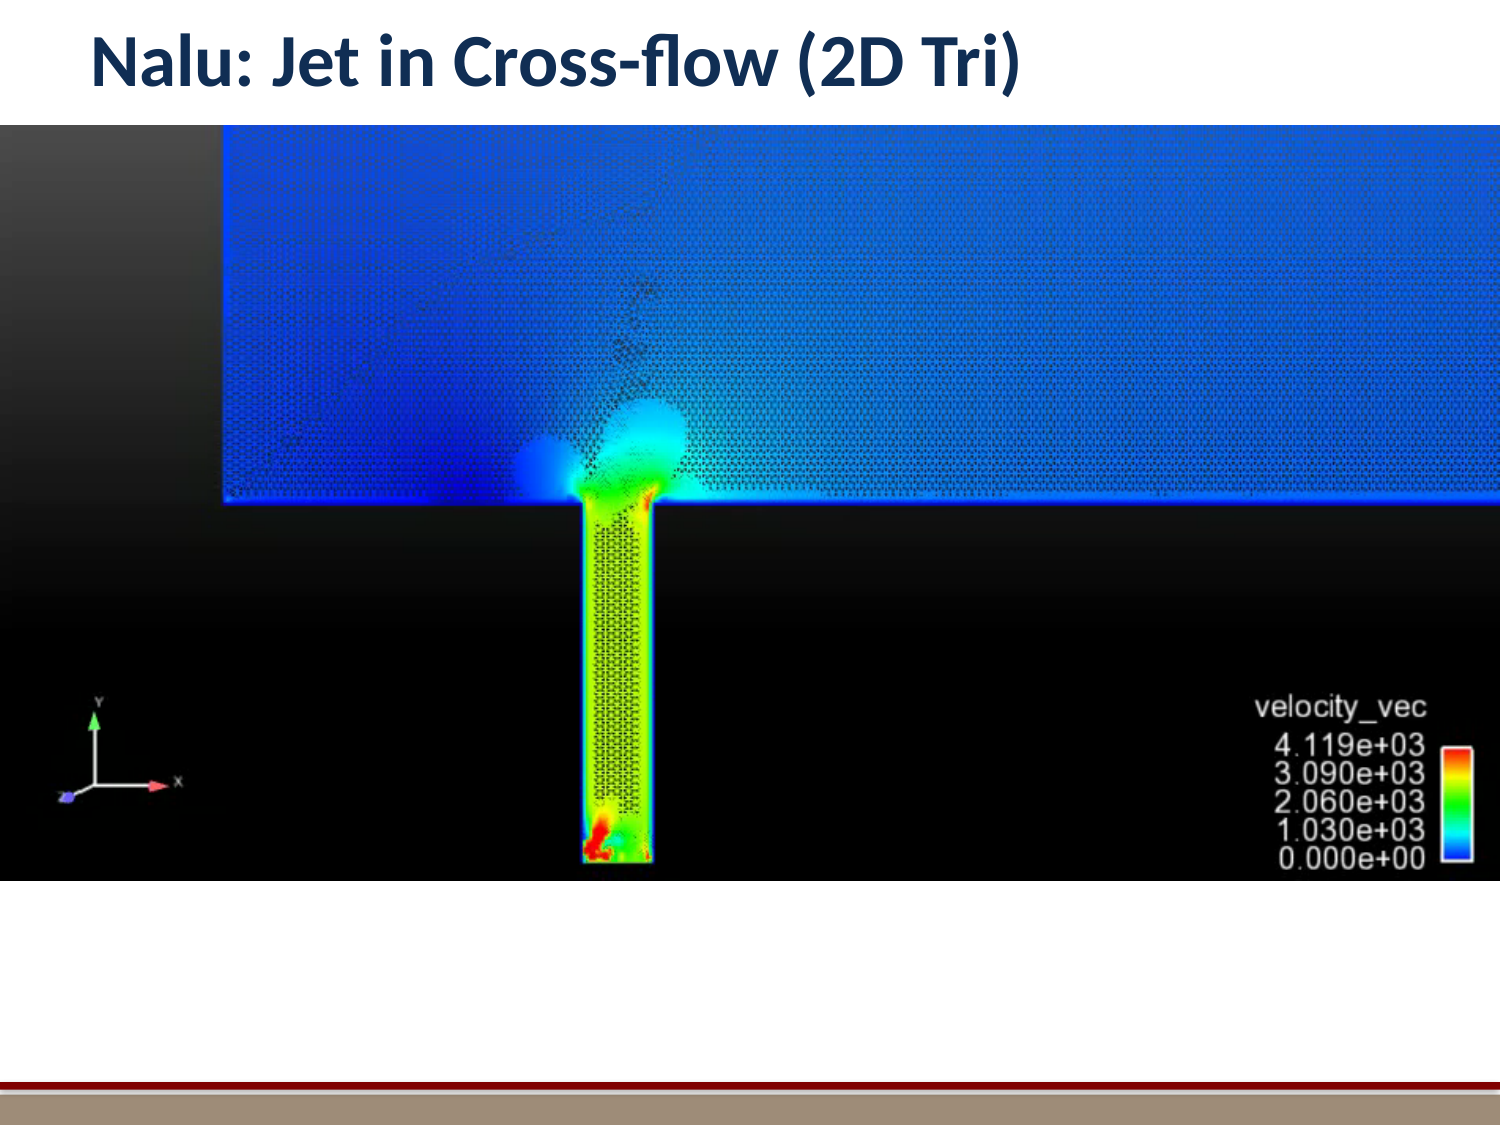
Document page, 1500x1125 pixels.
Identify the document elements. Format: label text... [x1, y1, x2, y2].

title Nalu: Jet in Cross-flow (2D Tri) [74, 0, 1426, 113]
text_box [0, 124, 1500, 882]
